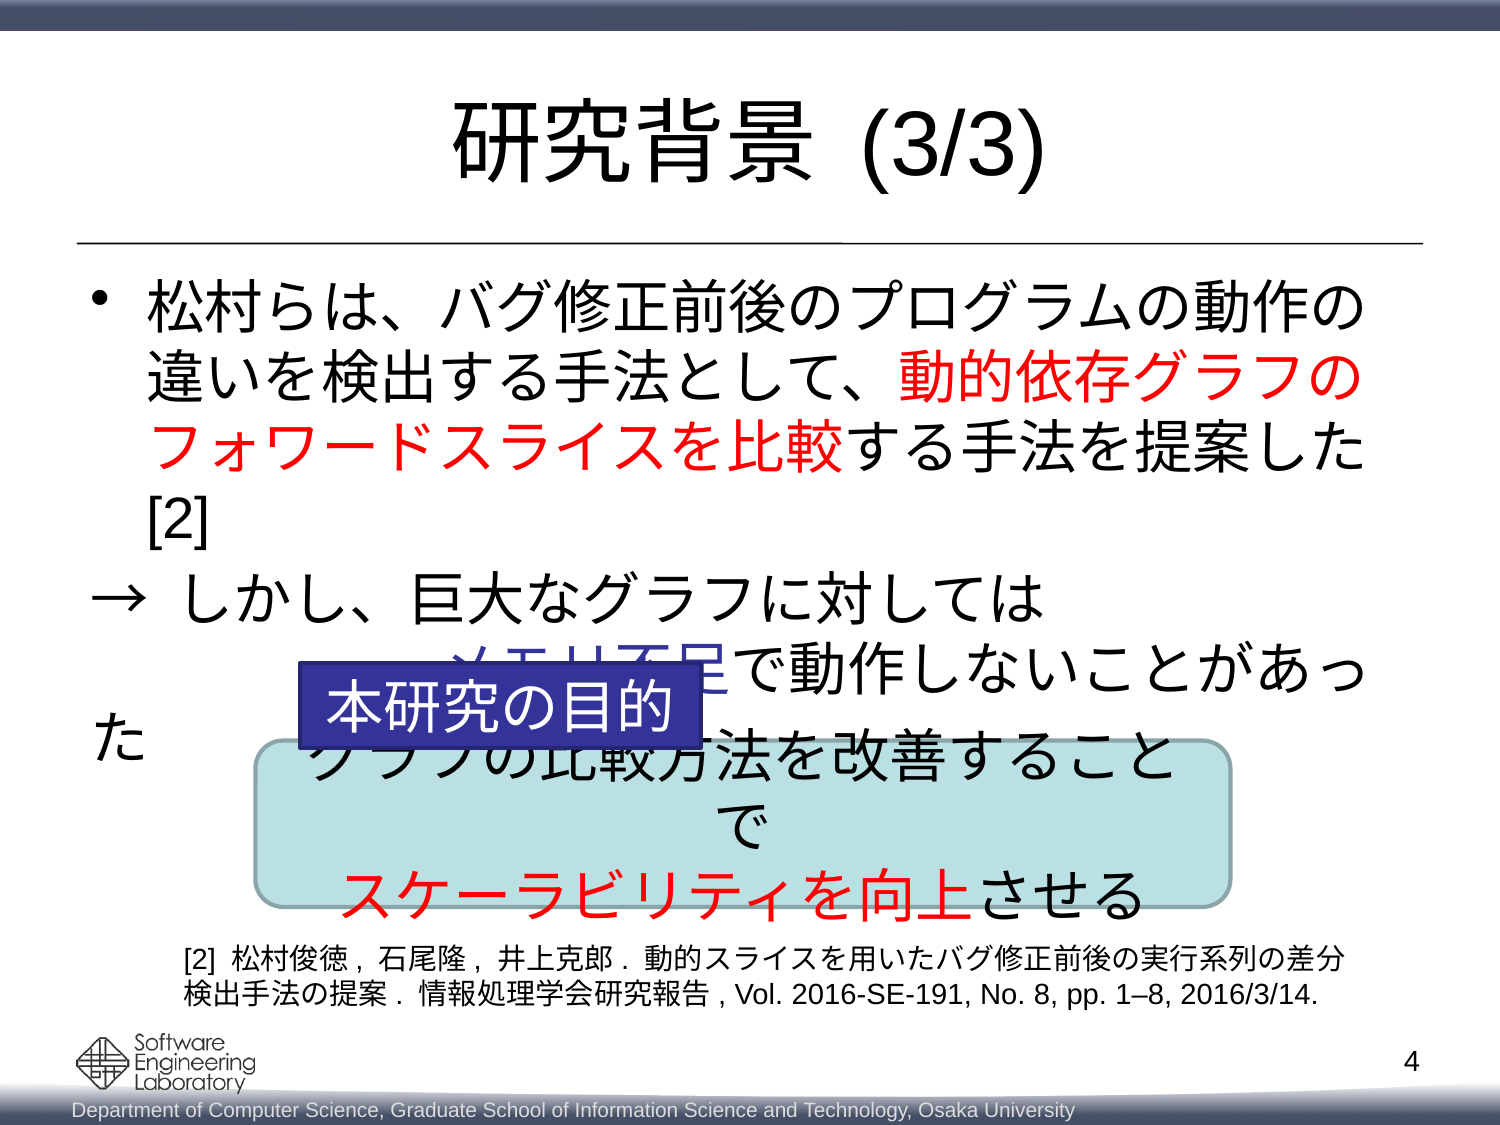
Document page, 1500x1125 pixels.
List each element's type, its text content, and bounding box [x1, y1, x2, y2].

text_box [2] 松村俊徳, 石尾隆, 井上克郎. 動的スライスを用いたバグ修正前後の実行系列の差分 検出手法の提案. 情報処理学会研究報告, Vol. 2016-SE-191, No. 8, pp. 1–8, 2016/3/14. [168, 932, 1361, 1018]
text_box グラフの比較方法を改善することで スケーラビリティを向上させる [253, 738, 1233, 910]
list 松村らは、バグ修正前後のプログラムの動作の違いを検出する手法として、動的依存グラフのフォワードスライスを比較する手法を提案した[2] → しかし、巨大なグラフに対しては ＿メモリ不足で動作しないことがあった [74, 262, 1426, 1006]
slide_number 4 [1246, 1034, 1436, 1083]
title 研究背景 (3/3) [74, 44, 1424, 233]
picture [0, 0, 1500, 31]
text_box 本研究の目的 [298, 661, 703, 750]
picture [0, 1033, 1500, 1125]
